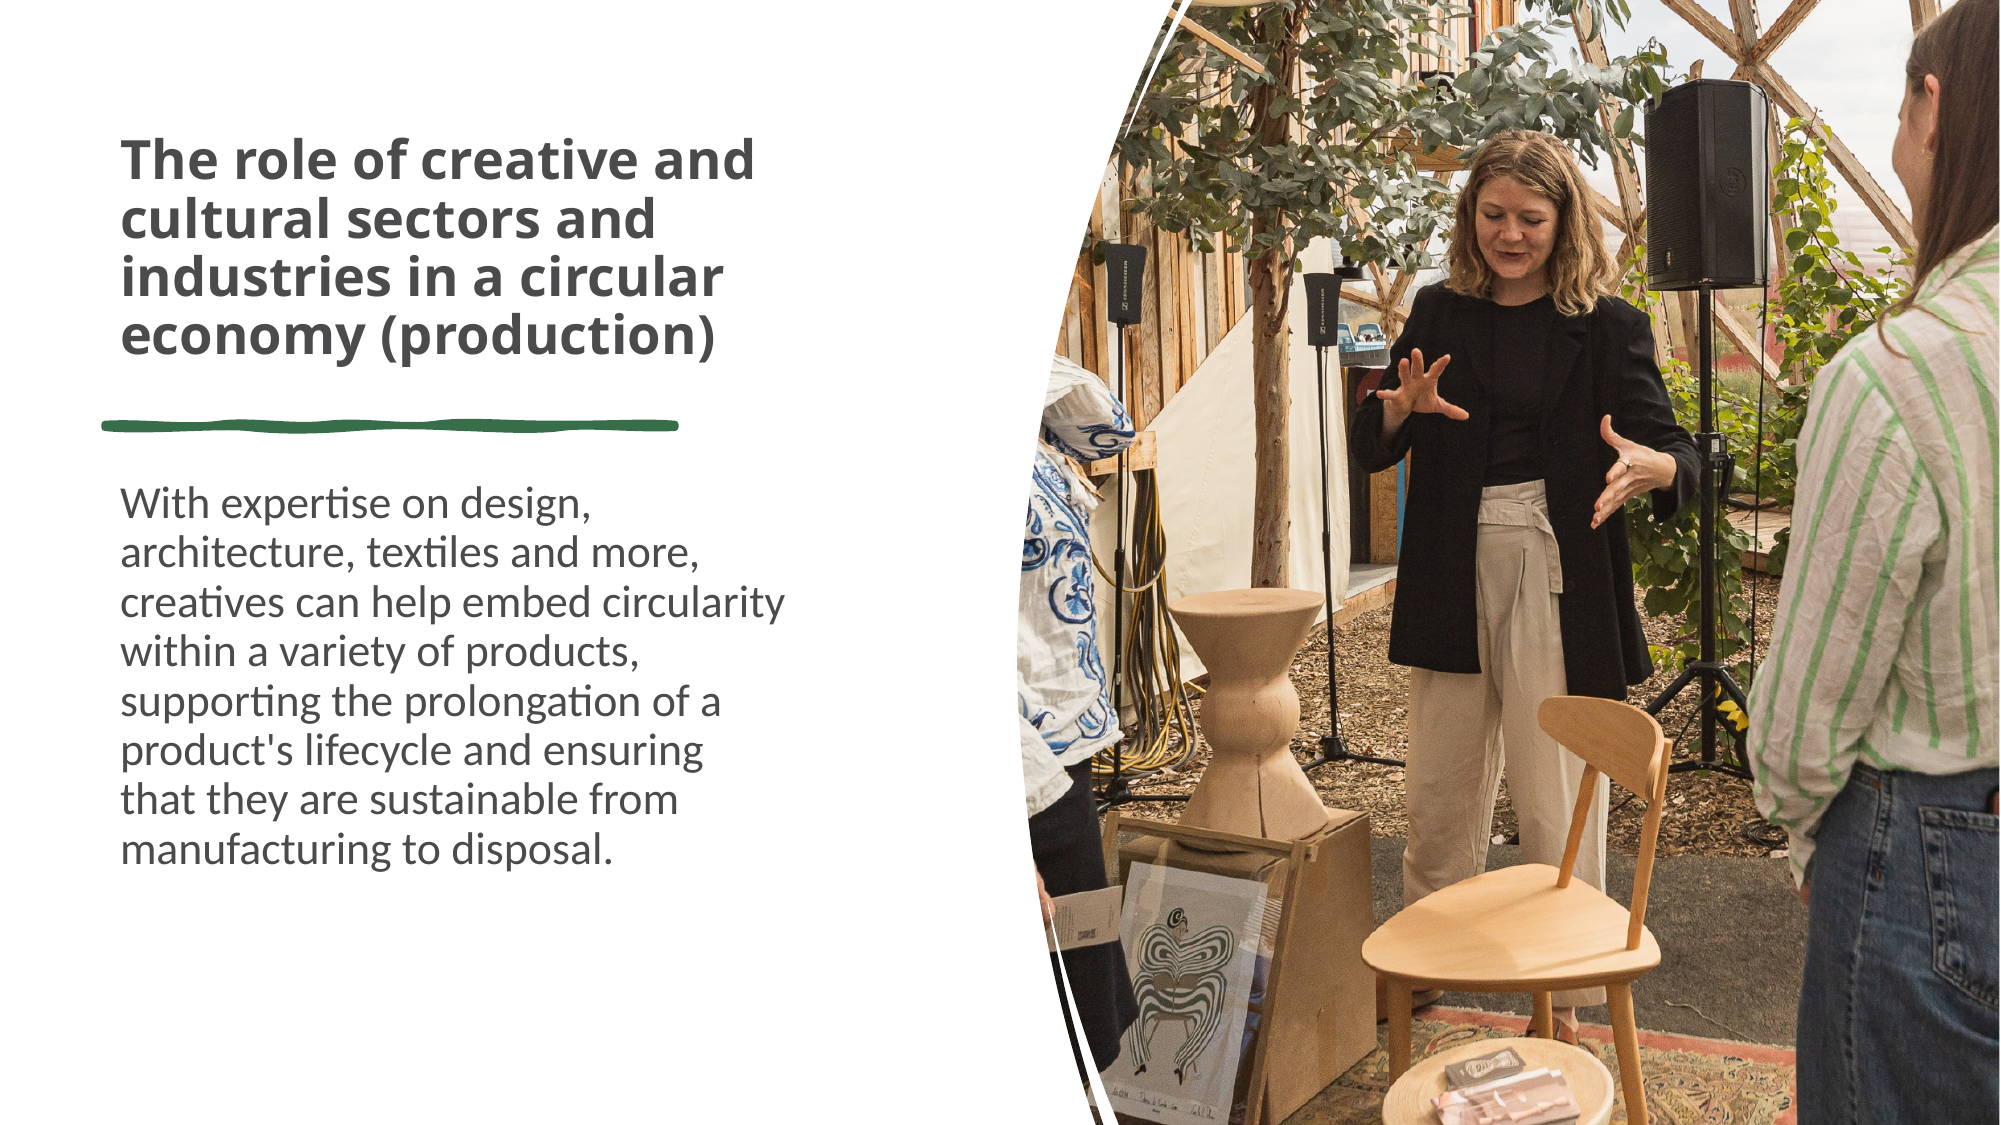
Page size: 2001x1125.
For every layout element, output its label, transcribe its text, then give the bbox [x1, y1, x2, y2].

text_box [103, 421, 676, 431]
picture [1017, 0, 2000, 1125]
text_box [0, 0, 1017, 1125]
list With expertise on design, architecture, textiles and more, creatives can help embed circularity within a variety of products, supporting the prolongation of a product's lifecycle and ensuring that they are sustainable from manufacturing to disposal. [105, 471, 802, 1016]
title The role of creative and cultural sectors and industries in a circular economy (production) [105, 53, 822, 375]
